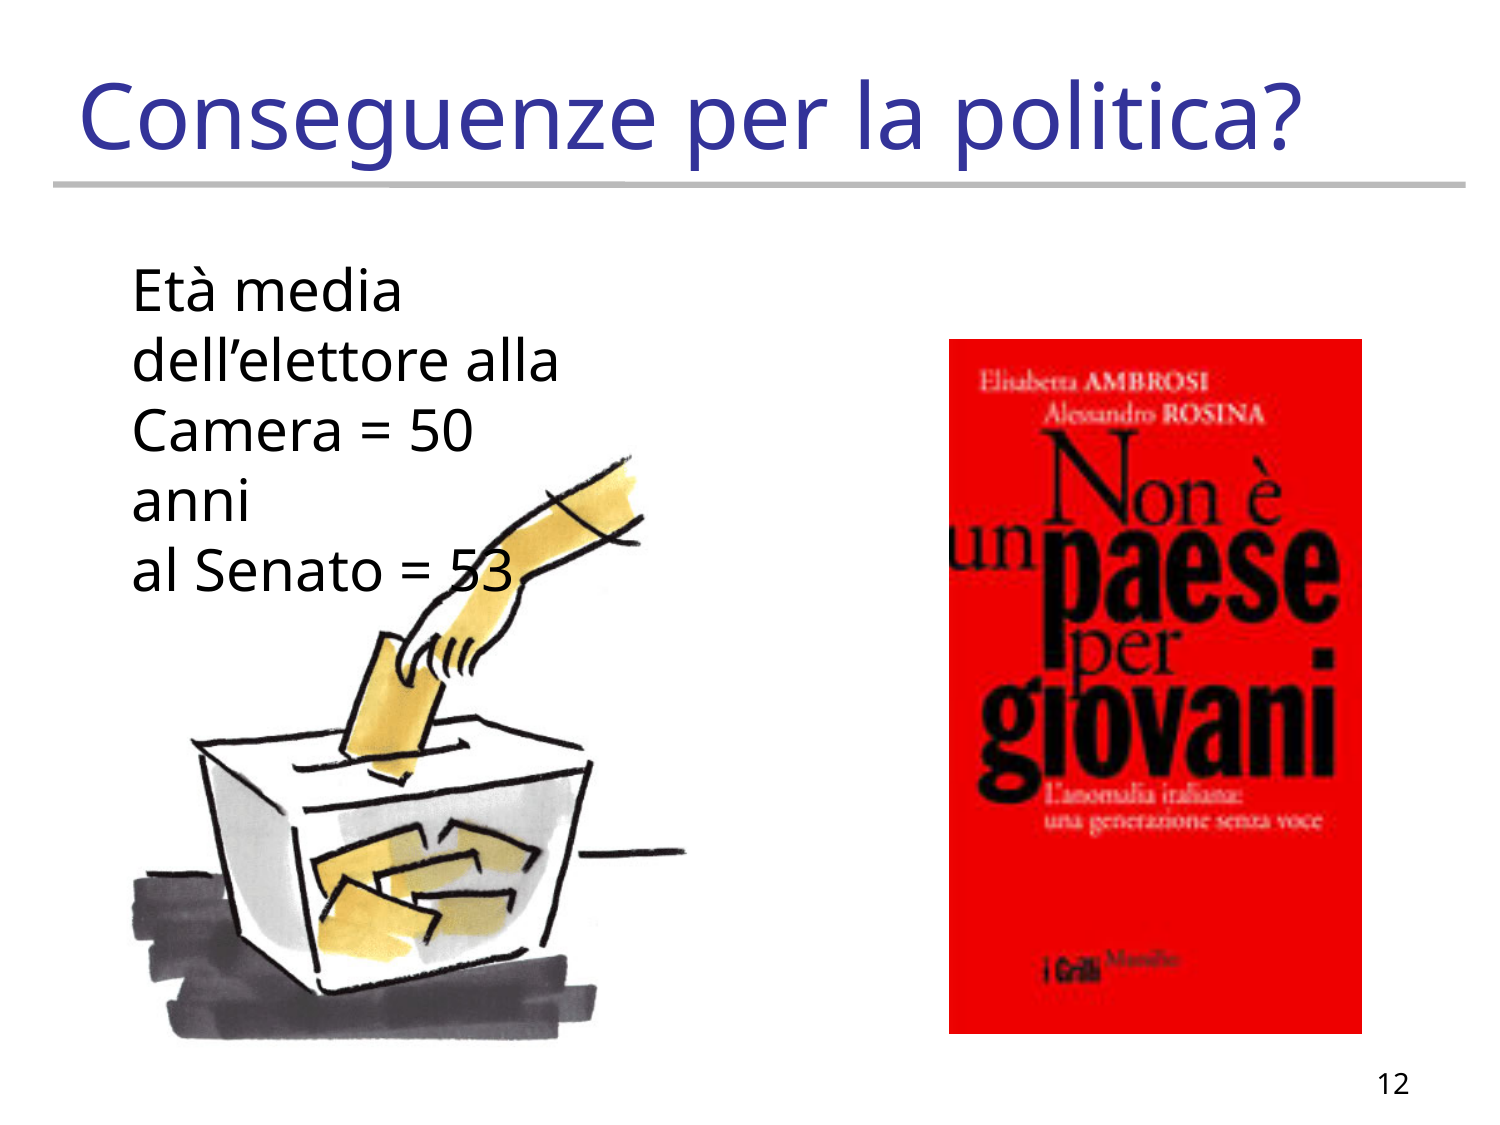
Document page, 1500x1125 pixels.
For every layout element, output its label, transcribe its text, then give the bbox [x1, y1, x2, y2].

slide_number 12 [1112, 1037, 1426, 1113]
picture [116, 445, 698, 1061]
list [948, 339, 1363, 1034]
text_box Età media dell’elettore alla Camera = 50 anni al Senato = 53 [117, 246, 622, 443]
title Conseguenze per la politica? [62, 74, 1342, 176]
